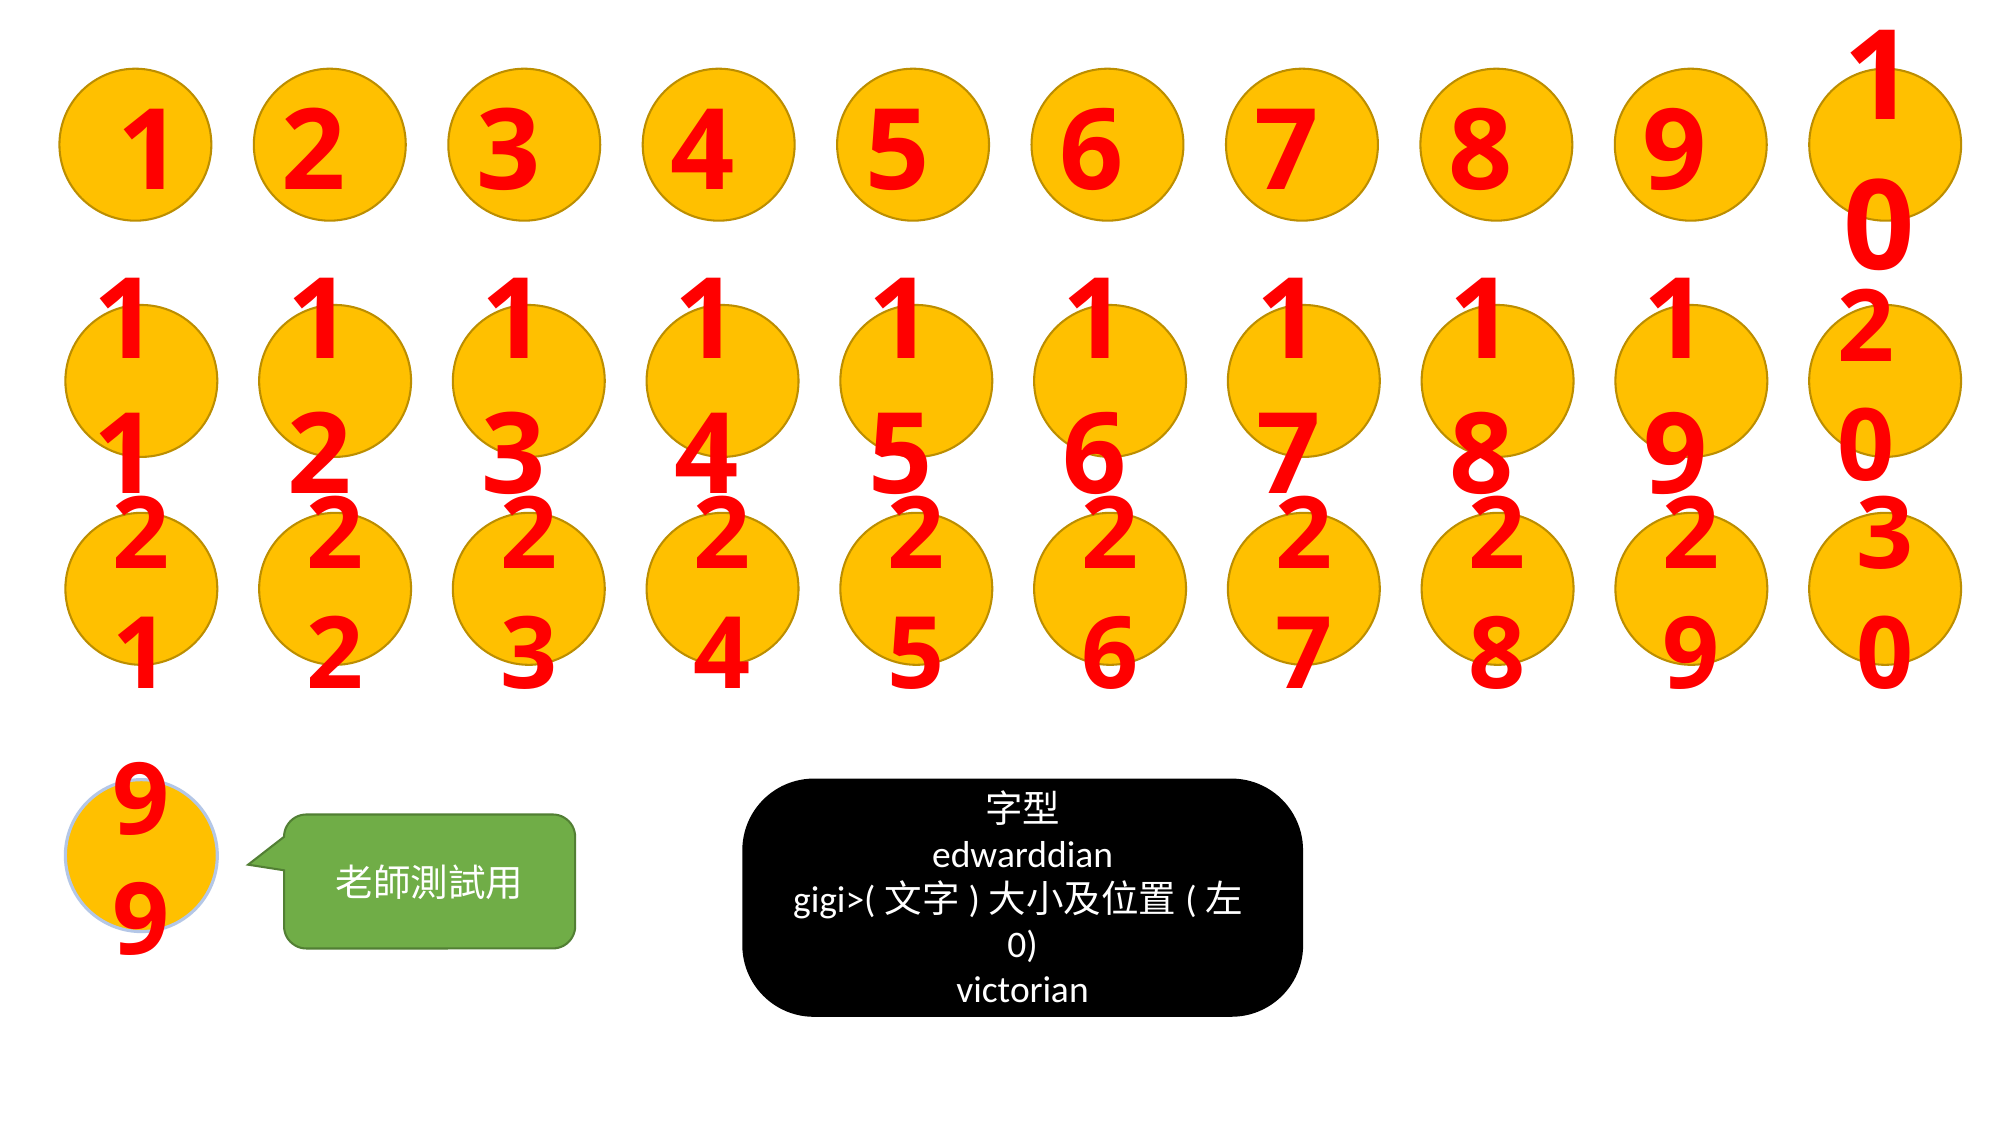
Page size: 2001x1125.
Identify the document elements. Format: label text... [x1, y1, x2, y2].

text_box 老師測試用 [245, 813, 577, 950]
text_box 27 [1226, 511, 1381, 666]
text_box 2 [252, 67, 407, 222]
text_box 6 [1030, 67, 1185, 222]
text_box 12 [258, 303, 413, 458]
text_box 99 [64, 778, 219, 933]
text_box 19 [1614, 303, 1769, 458]
text_box 26 [1033, 511, 1188, 666]
text_box 22 [258, 511, 413, 666]
text_box 字型 edwarddian gigi>(文字)大小及位置(左0) victorian [742, 778, 1304, 1017]
text_box 23 [451, 511, 606, 666]
text_box 20 [1808, 303, 1963, 458]
text_box 21 [64, 511, 219, 666]
text_box 28 [1420, 511, 1575, 666]
text_box 9 [1613, 67, 1768, 222]
text_box 29 [1614, 511, 1769, 666]
text_box 17 [1226, 303, 1381, 458]
text_box 5 [836, 67, 991, 222]
text_box 16 [1033, 303, 1188, 458]
text_box 10 [1808, 67, 1963, 222]
text_box 30 [1808, 511, 1963, 666]
text_box 7 [1224, 67, 1379, 222]
text_box 1 [58, 67, 213, 222]
text_box 18 [1420, 303, 1575, 458]
text_box 13 [451, 303, 606, 458]
text_box 24 [645, 511, 800, 666]
text_box 3 [447, 67, 602, 222]
text_box 14 [645, 303, 800, 458]
text_box 11 [64, 303, 219, 458]
text_box 8 [1419, 67, 1574, 222]
text_box 25 [839, 511, 994, 666]
text_box 4 [641, 67, 796, 222]
text_box 15 [839, 303, 994, 458]
